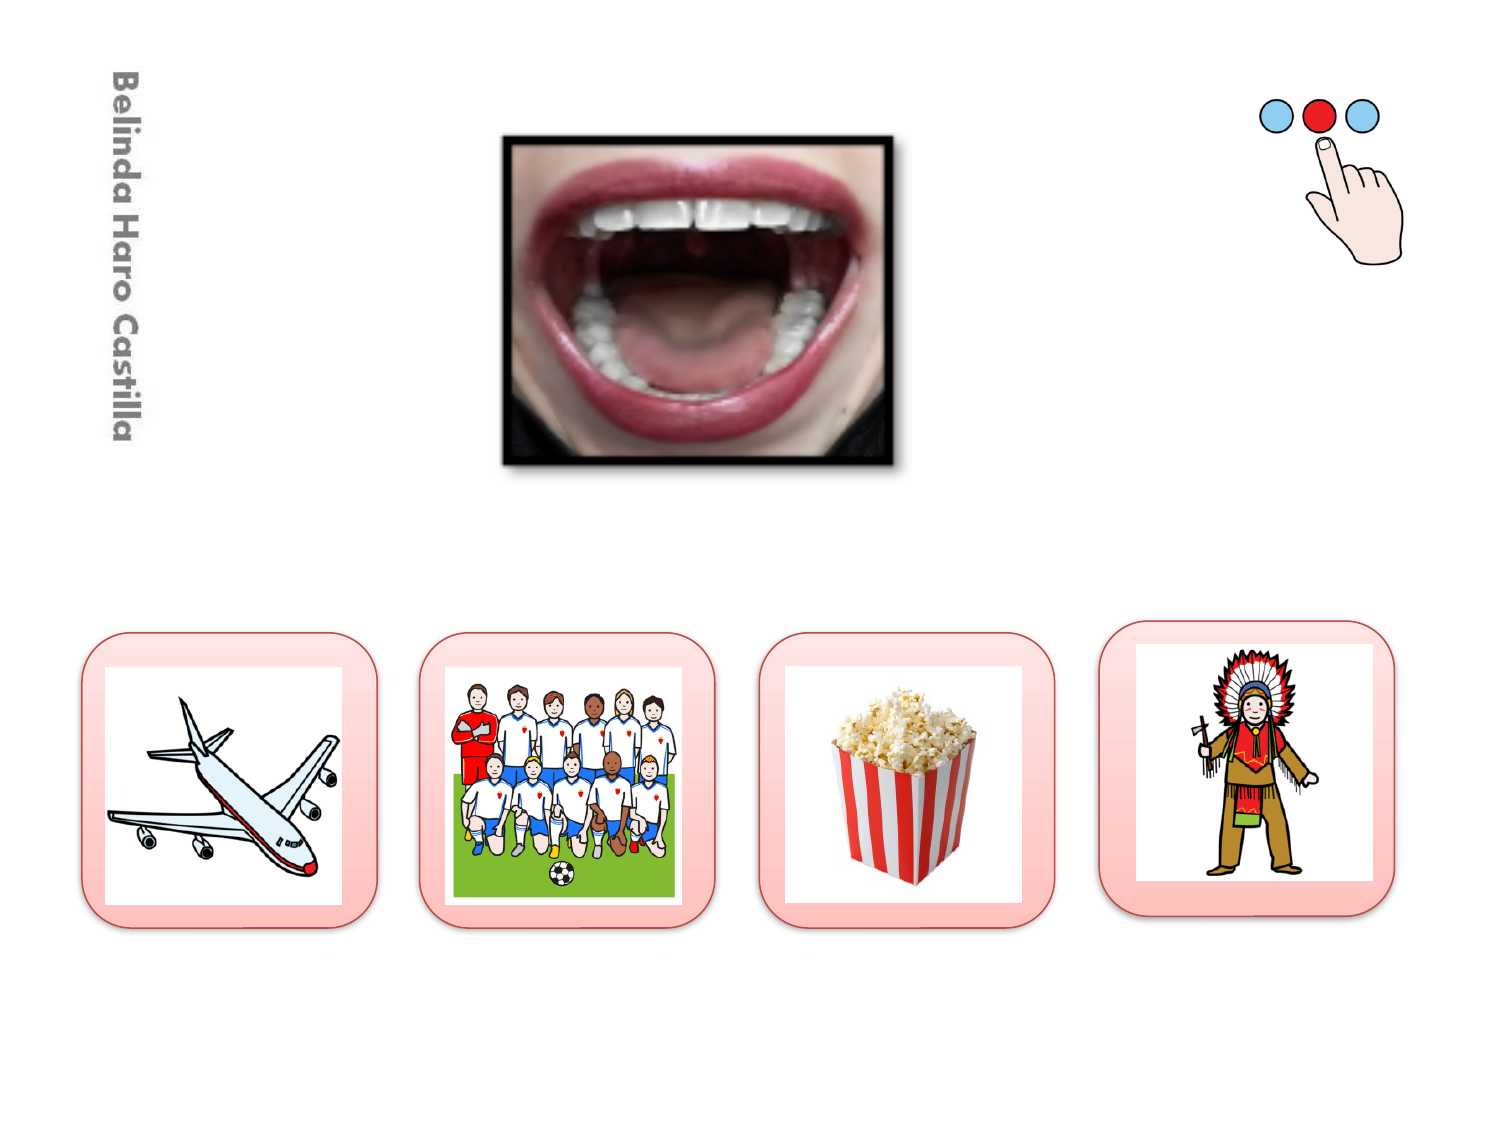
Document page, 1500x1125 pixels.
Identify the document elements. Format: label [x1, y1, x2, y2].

picture [491, 128, 912, 484]
picture [445, 667, 682, 905]
picture [93, 46, 159, 468]
picture [1136, 644, 1374, 881]
picture [1241, 93, 1420, 272]
text_box [418, 632, 716, 929]
picture [105, 667, 342, 905]
picture [784, 665, 1022, 903]
text_box [1098, 620, 1396, 918]
text_box [81, 632, 379, 929]
text_box [758, 632, 1056, 929]
